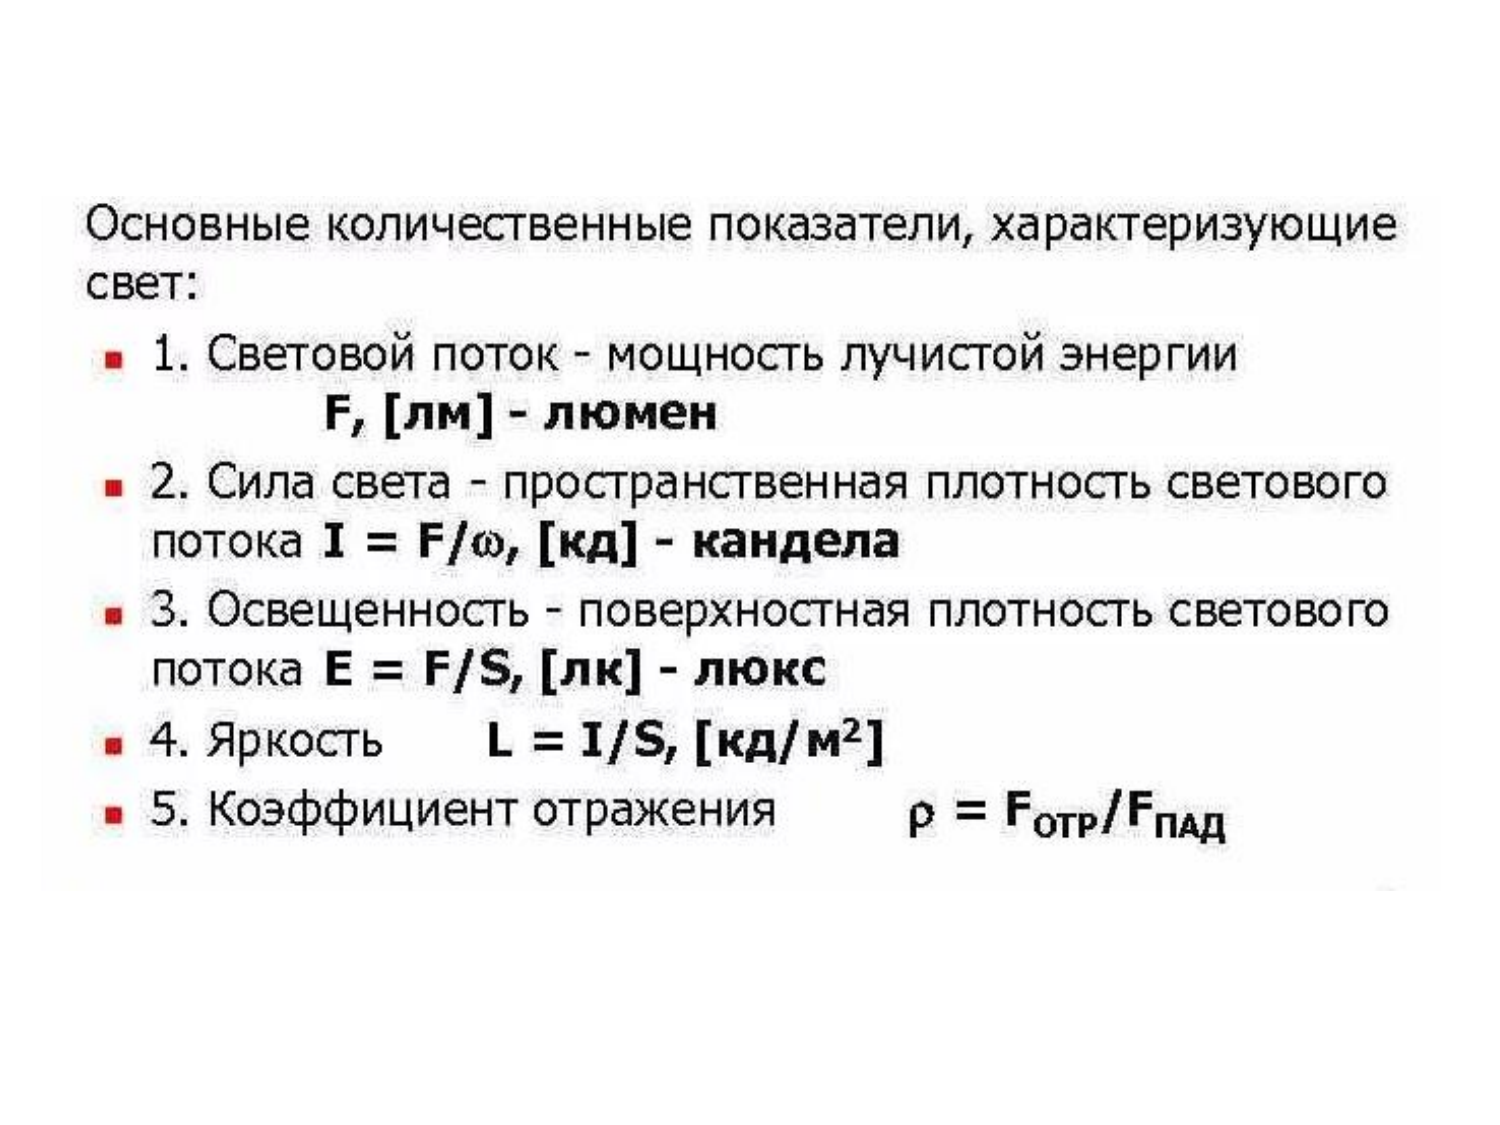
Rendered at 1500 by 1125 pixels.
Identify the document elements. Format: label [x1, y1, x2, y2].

picture [40, 196, 1441, 891]
